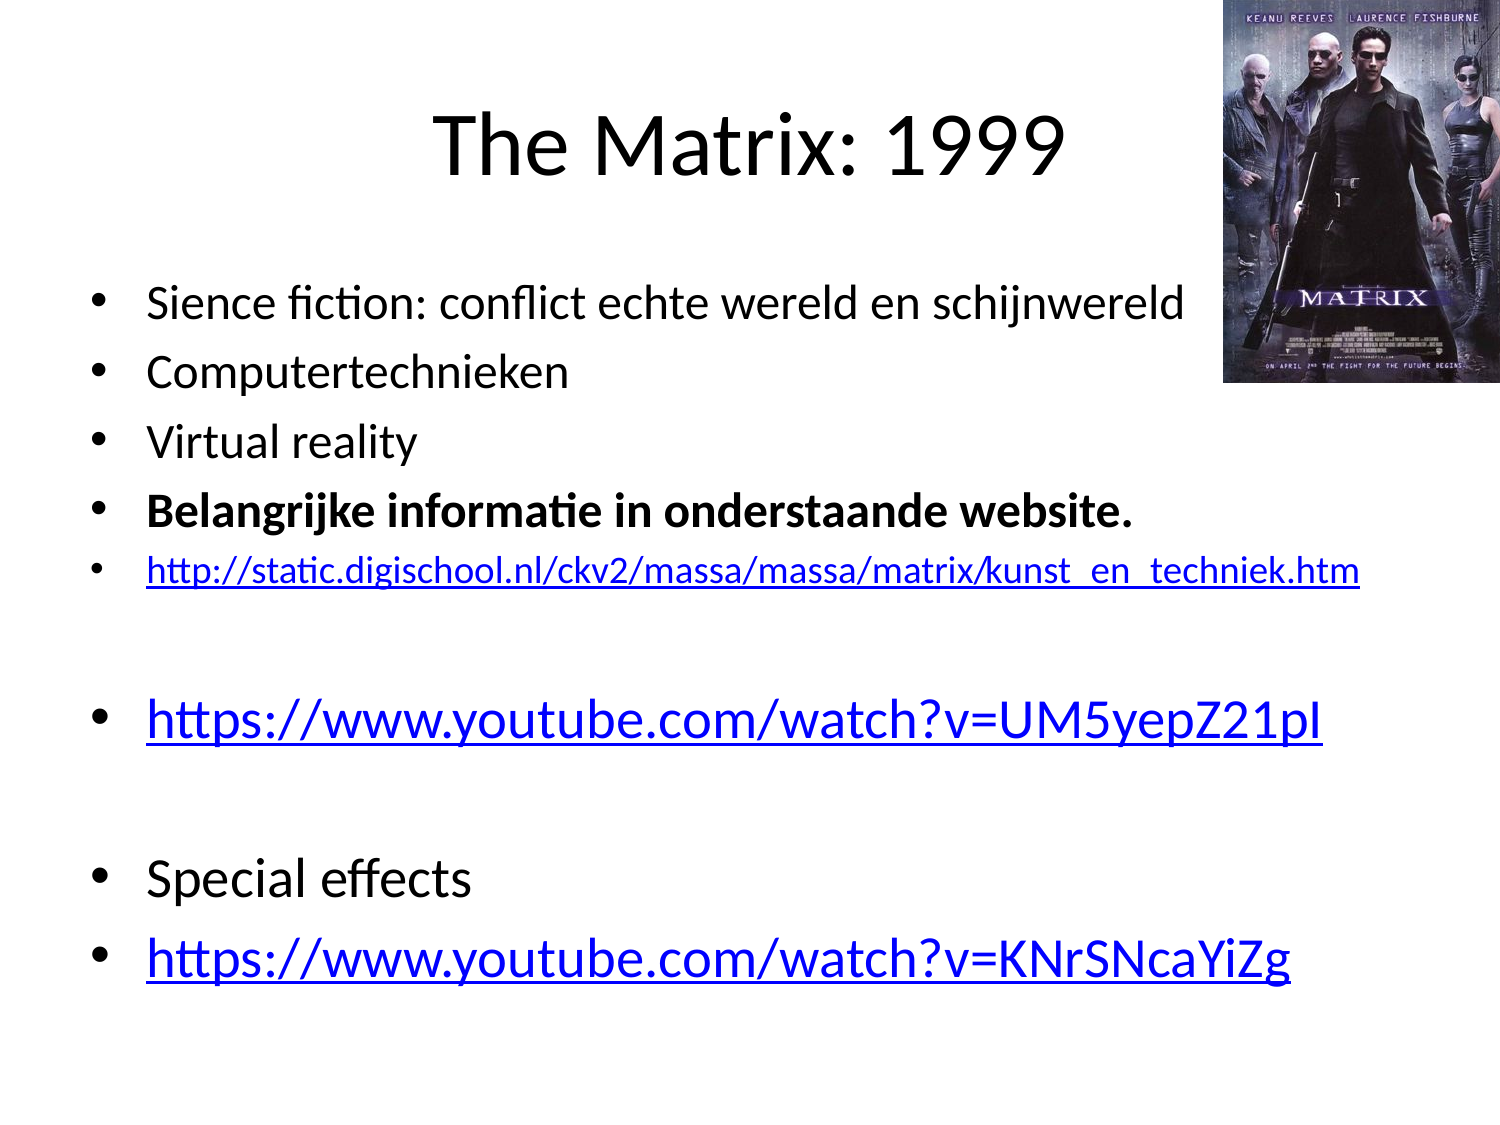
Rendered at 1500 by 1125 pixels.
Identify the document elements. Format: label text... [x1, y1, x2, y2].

list Sience fiction: conflict echte wereld en schijnwereld Computertechnieken Virtual reality Belangrijke informatie in onderstaande website. http://static.digischool.nl/ckv2/massa/massa/matrix/kunst_en_techniek.htm https://www.youtube.com/watch?v=UM5yepZ21pI Special effects https://www.youtube.com/watch?v=KNrSNcaYiZg [75, 262, 1425, 1005]
picture [1223, 0, 1500, 383]
title The Matrix: 1999 [75, 45, 1218, 233]
